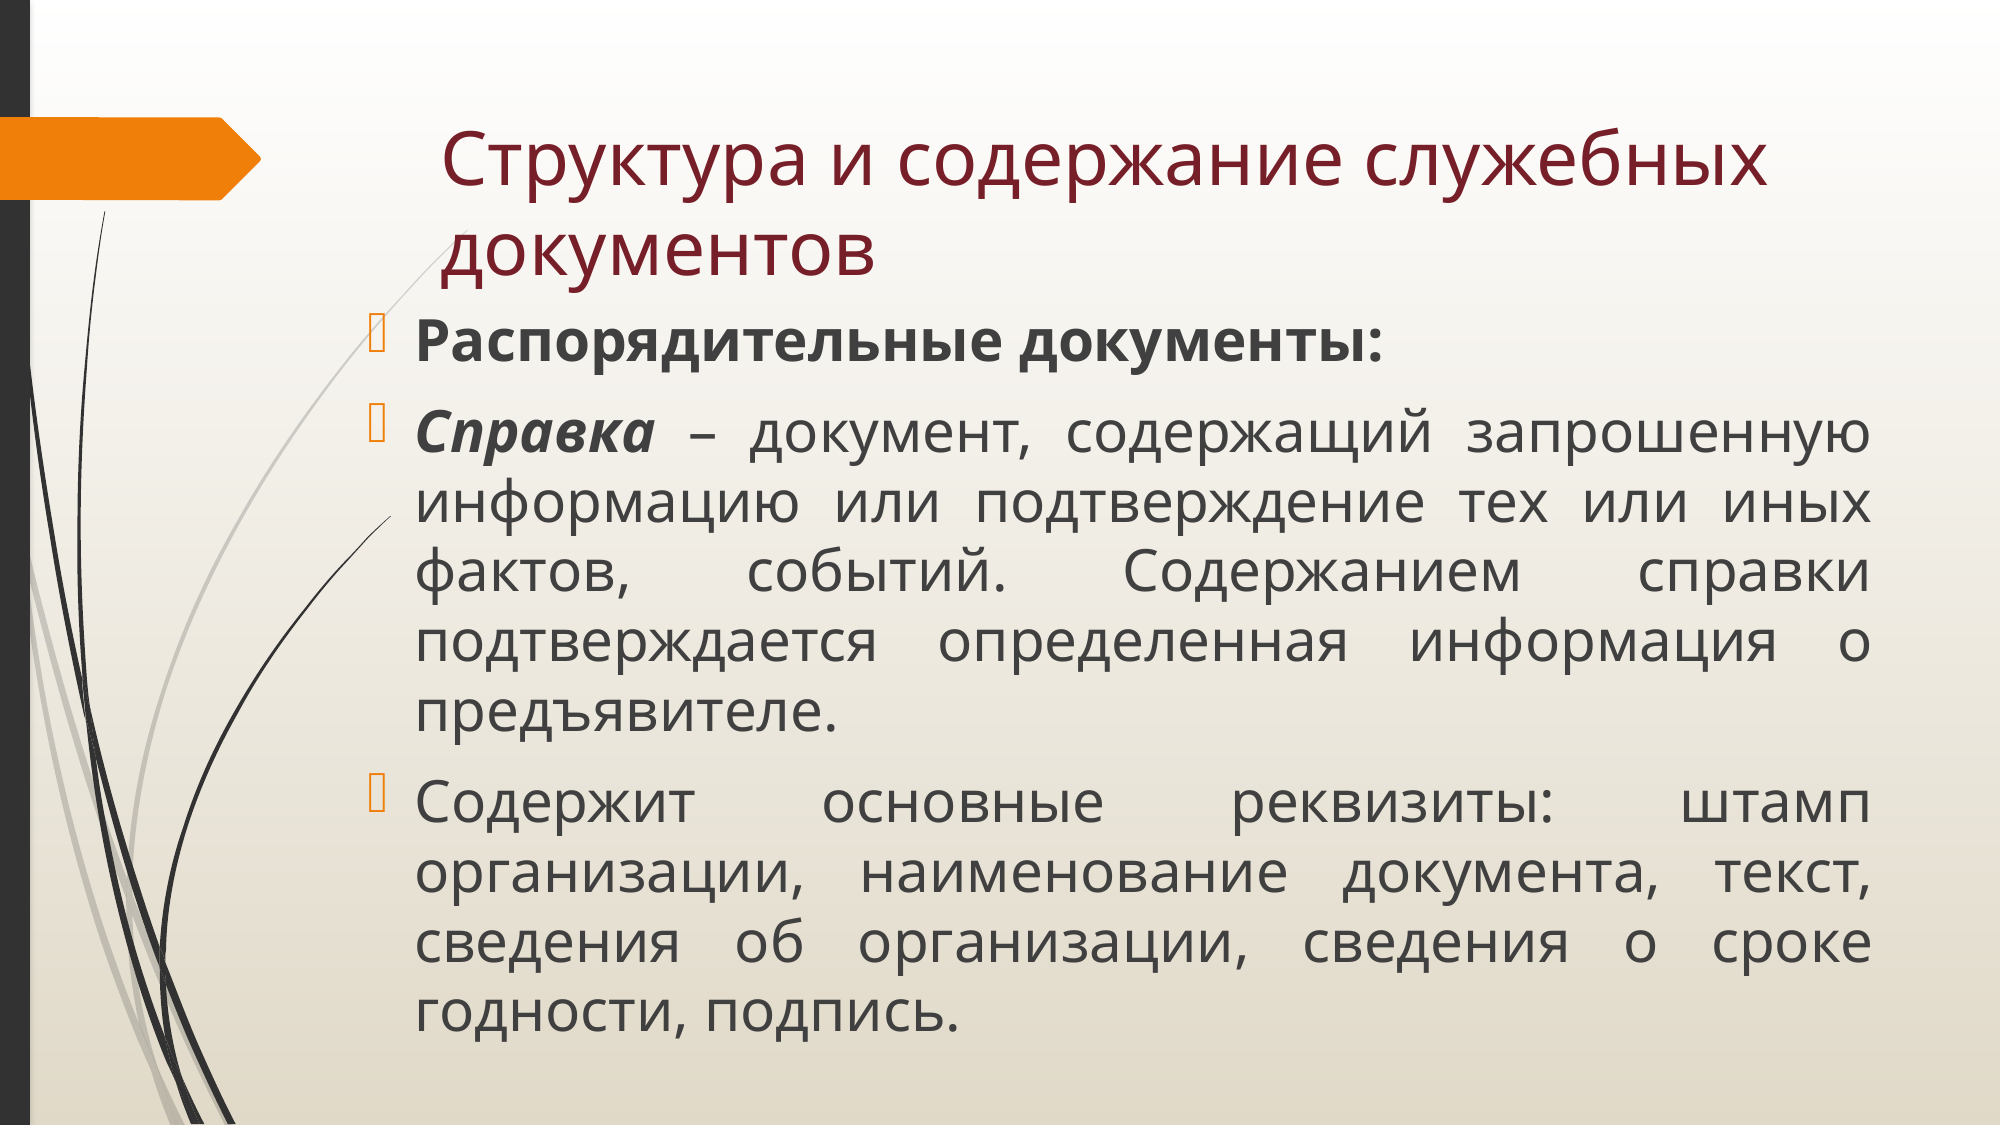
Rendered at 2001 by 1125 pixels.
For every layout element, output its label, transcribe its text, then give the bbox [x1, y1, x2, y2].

list Распорядительные документы: Справка – документ, содержащий запрошенную информацию или подтверждение тех или иных фактов, событий. Содержанием справки подтверждается определенная информация о предъявителе. Содержит основные реквизиты: штамп организации, наименование документа, текст, сведения об организации, сведения о сроке годности, подпись. [277, 295, 1888, 1125]
title Структура и содержание служебных документов [425, 102, 1888, 295]
